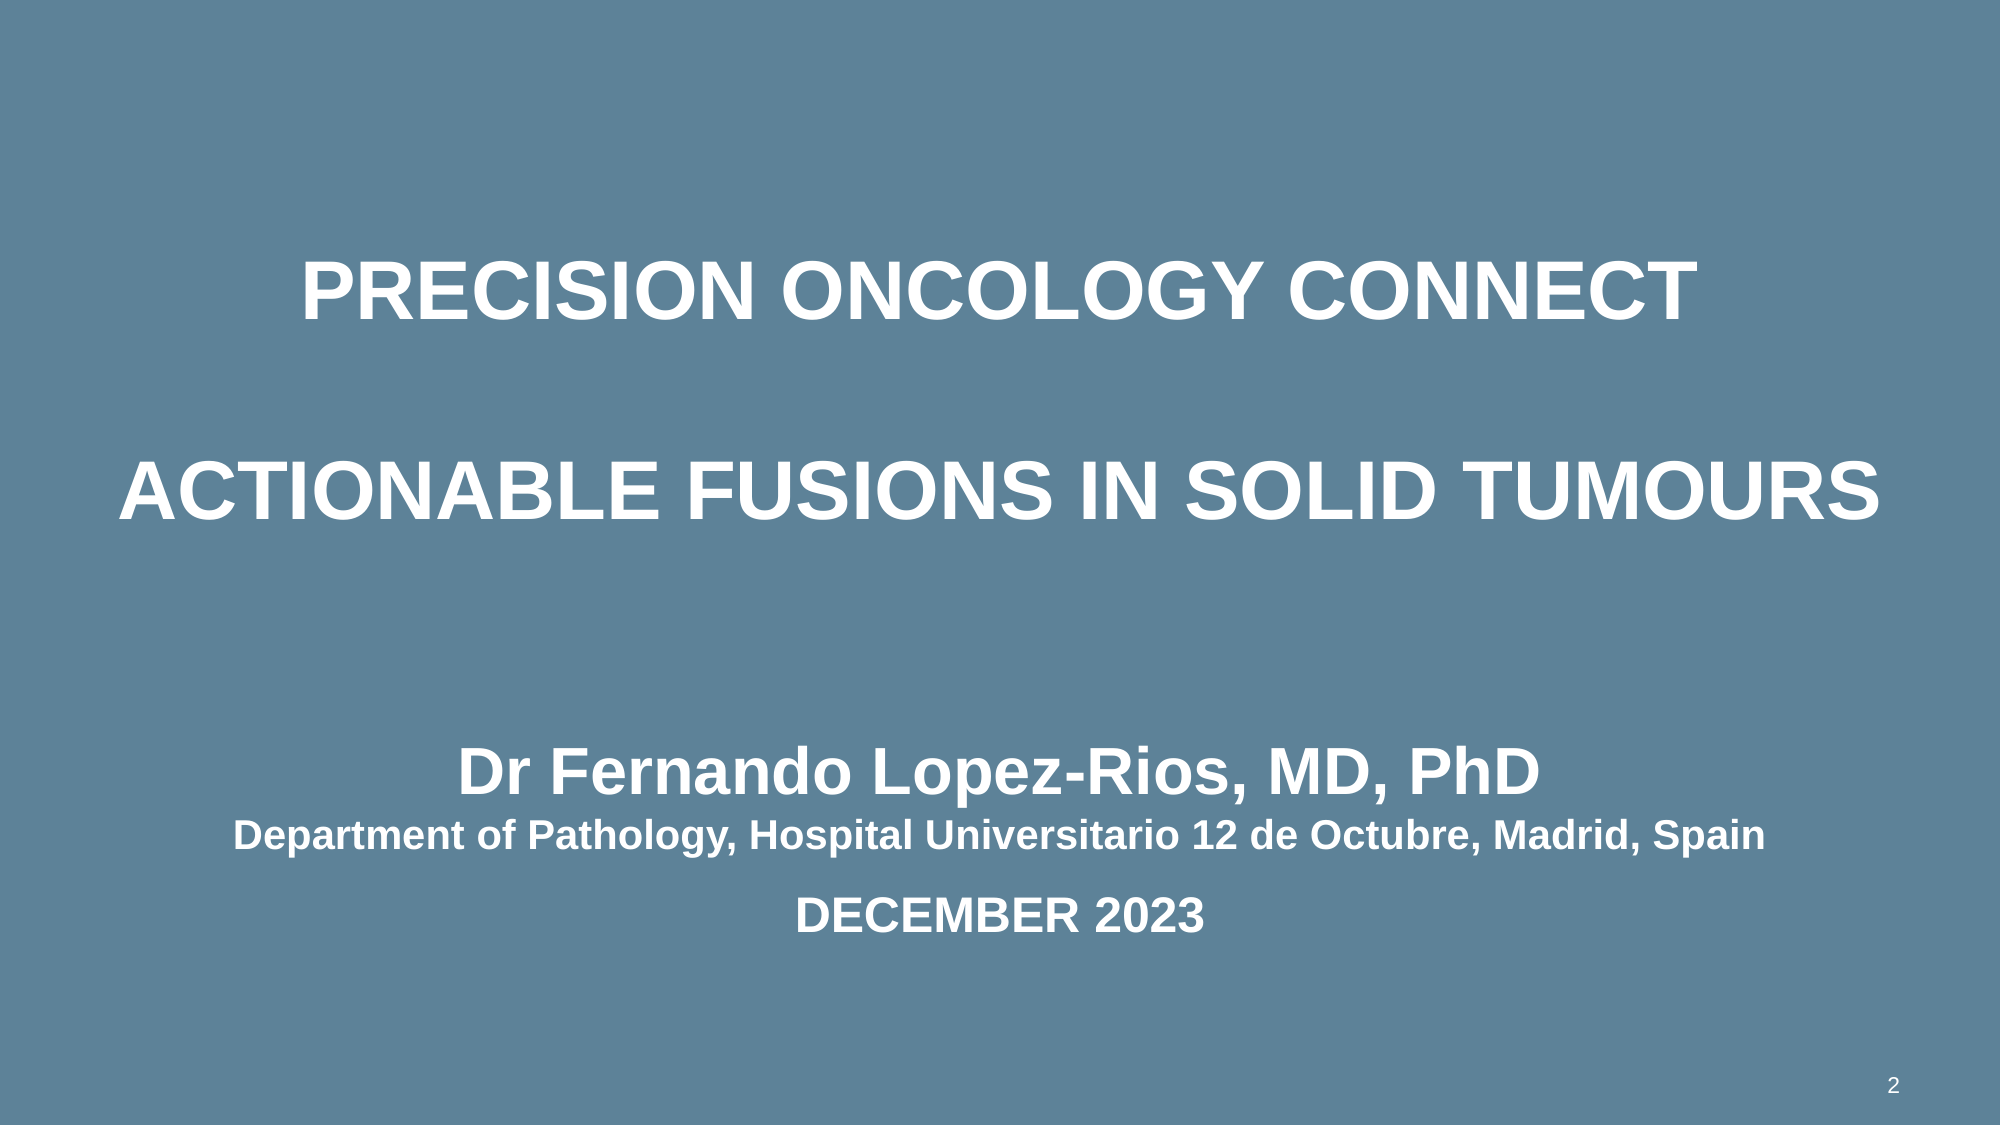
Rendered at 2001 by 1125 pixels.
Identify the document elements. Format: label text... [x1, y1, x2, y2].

slide_number 2 [1771, 1054, 1900, 1115]
title Precision oncology connect Actionable fusions in solid tumours [99, 45, 1900, 727]
subtitle Dr Fernando Lopez-Rios, MD, PhD Department of Pathology, Hospital Universitario 12 de Octubre, Madrid, Spain DECEMBER 2023 [99, 727, 1900, 1000]
